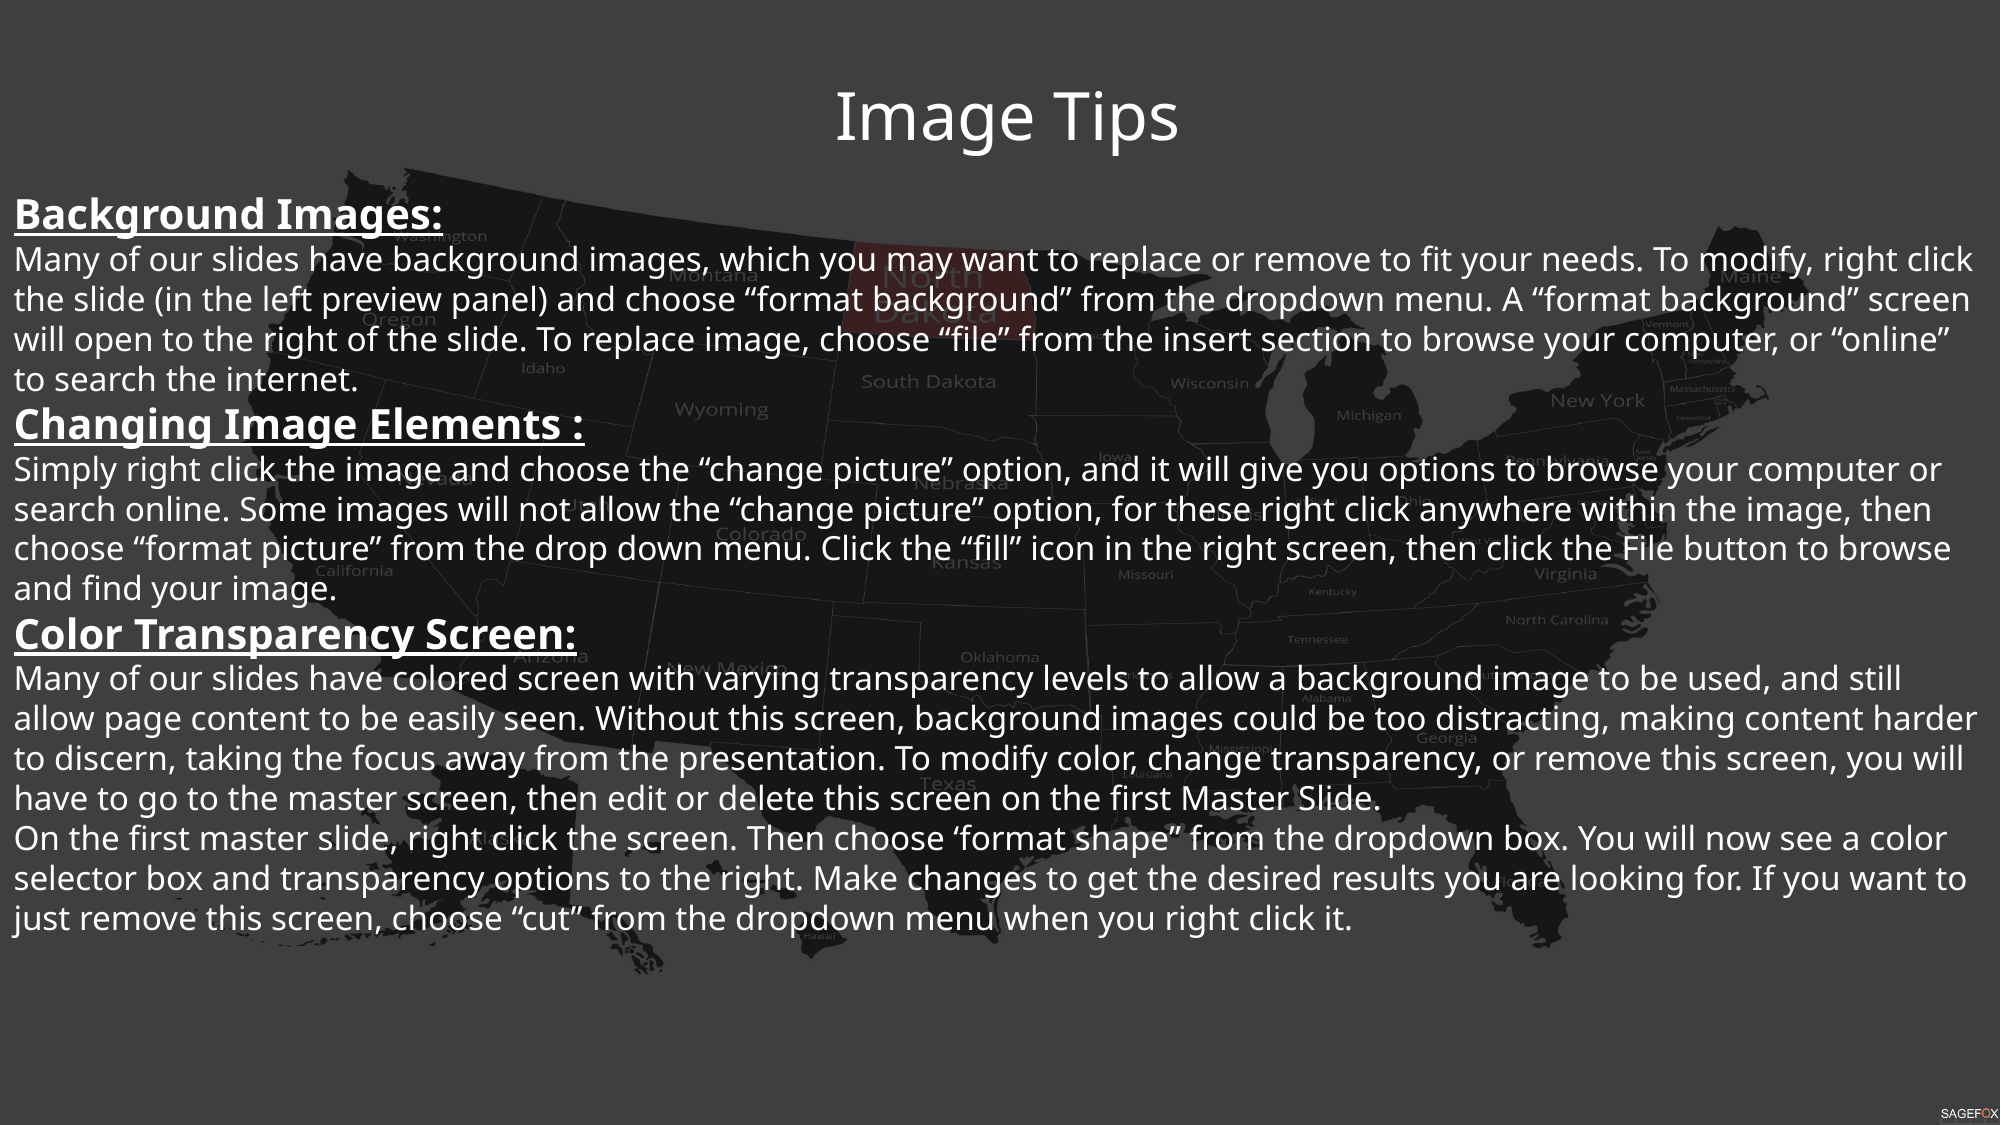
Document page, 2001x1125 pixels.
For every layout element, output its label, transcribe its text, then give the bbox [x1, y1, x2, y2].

title Image Tips [597, 59, 1420, 177]
text_box Background Images: Many of our slides have background images, which you may want to replace or remove to fit your needs. To modify, right click the slide (in the left preview panel) and choose “format background” from the dropdown menu. A “format background” screen will open to the right of the slide. To replace image, choose “file” from the insert section to browse your computer, or “online” to search the internet. Changing Image Elements : Simply right click the image and choose the “change picture” option, and it will give you options to browse your computer or search online. Some images will not allow the “change picture” option, for these right click anywhere within the image, then choose “format picture” from the drop down menu. Click the “fill” icon in the right screen, then click the File button to browse and find your image. Color Transparency Screen: Many of our slides have colored screen with varying transparency levels to allow a background image to be used, and still allow page content to be easily seen. Without this screen, background images could be too distracting, making content harder to discern, taking the focus away from the presentation. To modify color, change transparency, or remove this screen, you will have to go to the master screen, then edit or delete this screen on the first Master Slide. On the first master slide, right click the screen. Then choose ‘format shape” from the dropdown box. You will now see a color selector box and transparency options to the right. Make changes to get the desired results you are looking for. If you want to just remove this screen, choose “cut” from the dropdown menu when you right click it. [0, 0, 2000, 1125]
